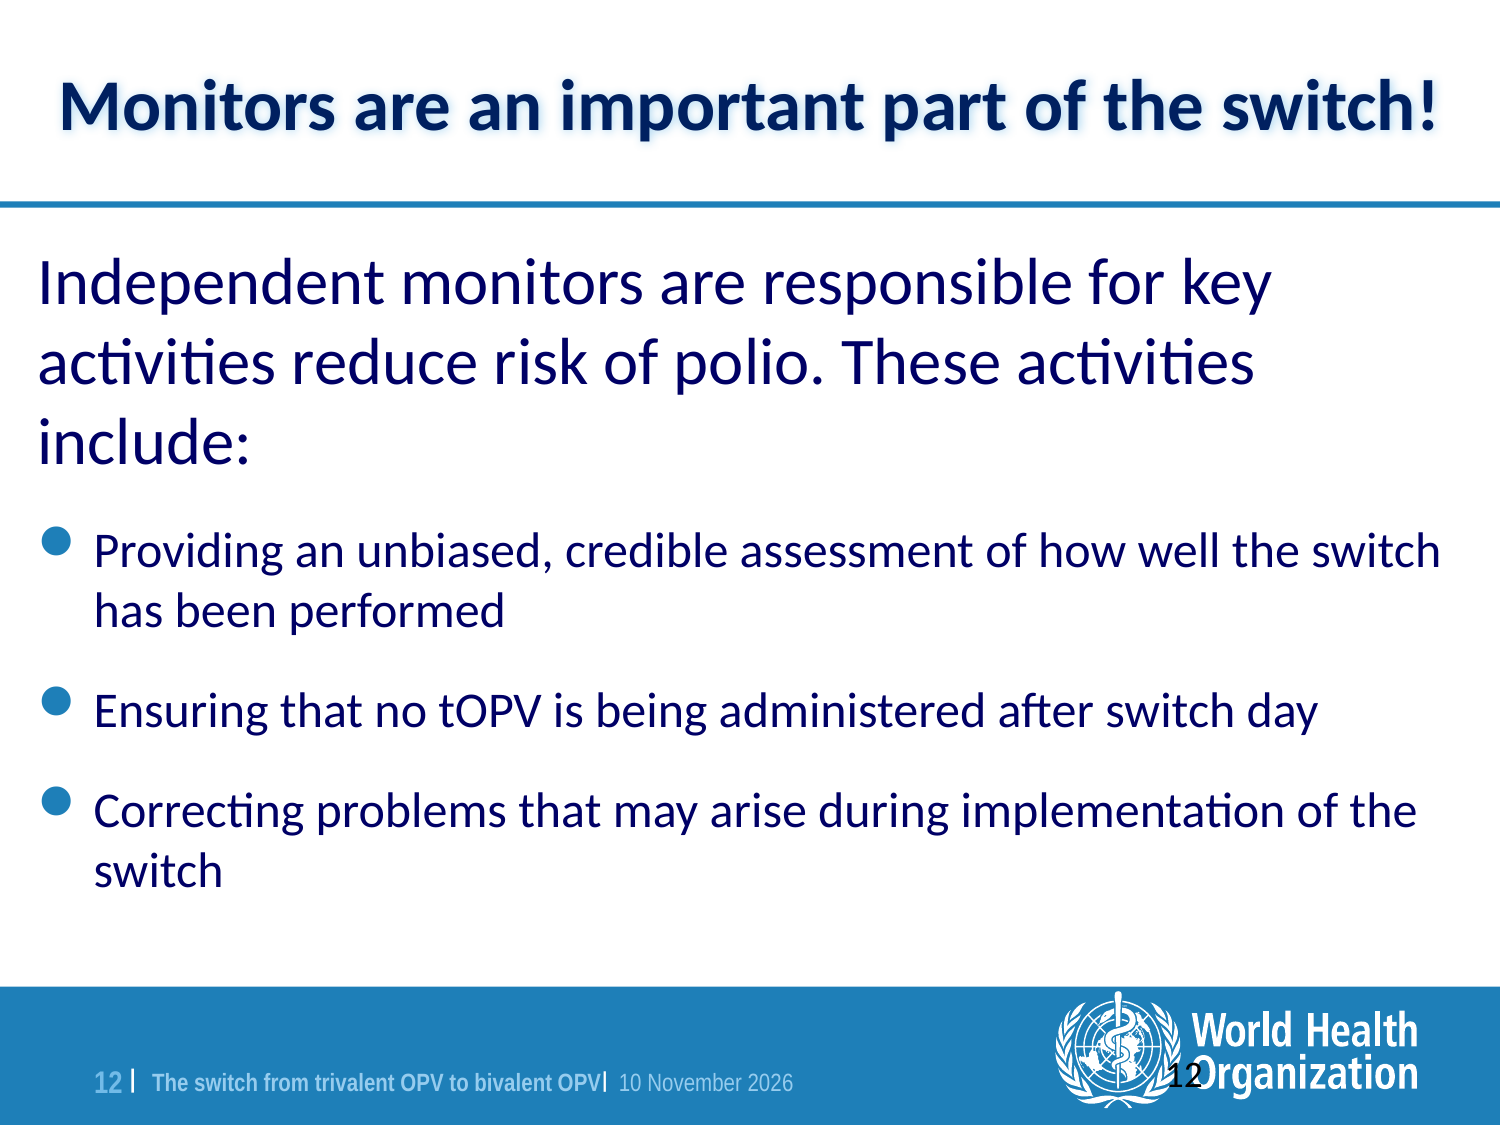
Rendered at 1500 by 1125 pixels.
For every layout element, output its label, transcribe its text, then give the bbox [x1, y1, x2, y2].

list Independent monitors are responsible for key activities reduce risk of polio. These activities include: Providing an unbiased, credible assessment of how well the switch has been performed Ensuring that no tOPV is being administered after switch day Correcting problems that may arise during implementation of the switch [37, 237, 1463, 1025]
title Monitors are an important part of the switch! [0, 0, 1500, 204]
slide_number 12 [1149, 1042, 1500, 1103]
